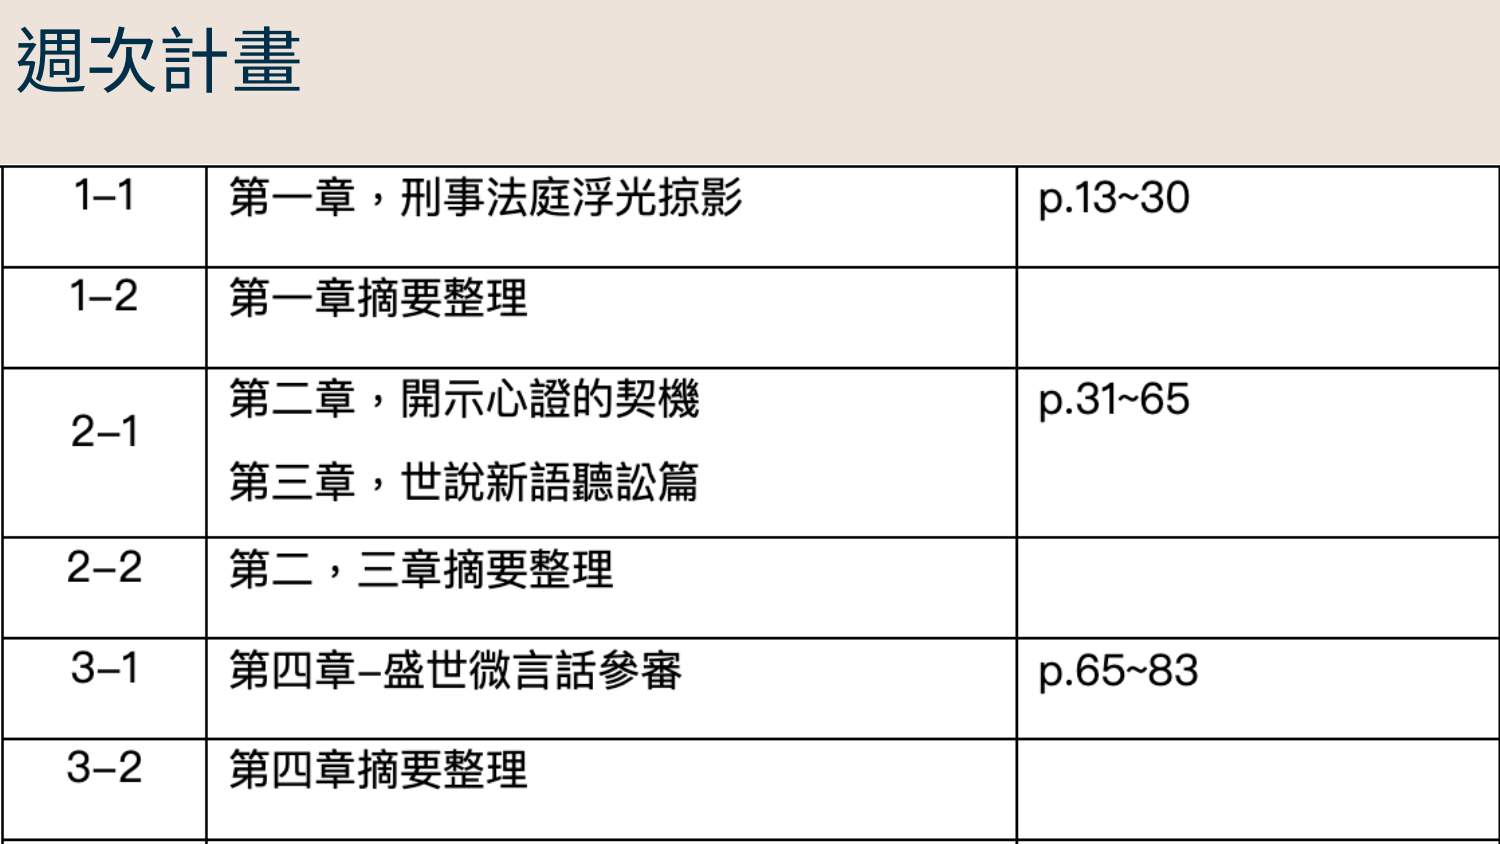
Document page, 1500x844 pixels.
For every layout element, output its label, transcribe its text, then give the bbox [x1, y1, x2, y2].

picture [0, 164, 1500, 844]
title 週次計畫 [0, 0, 396, 118]
